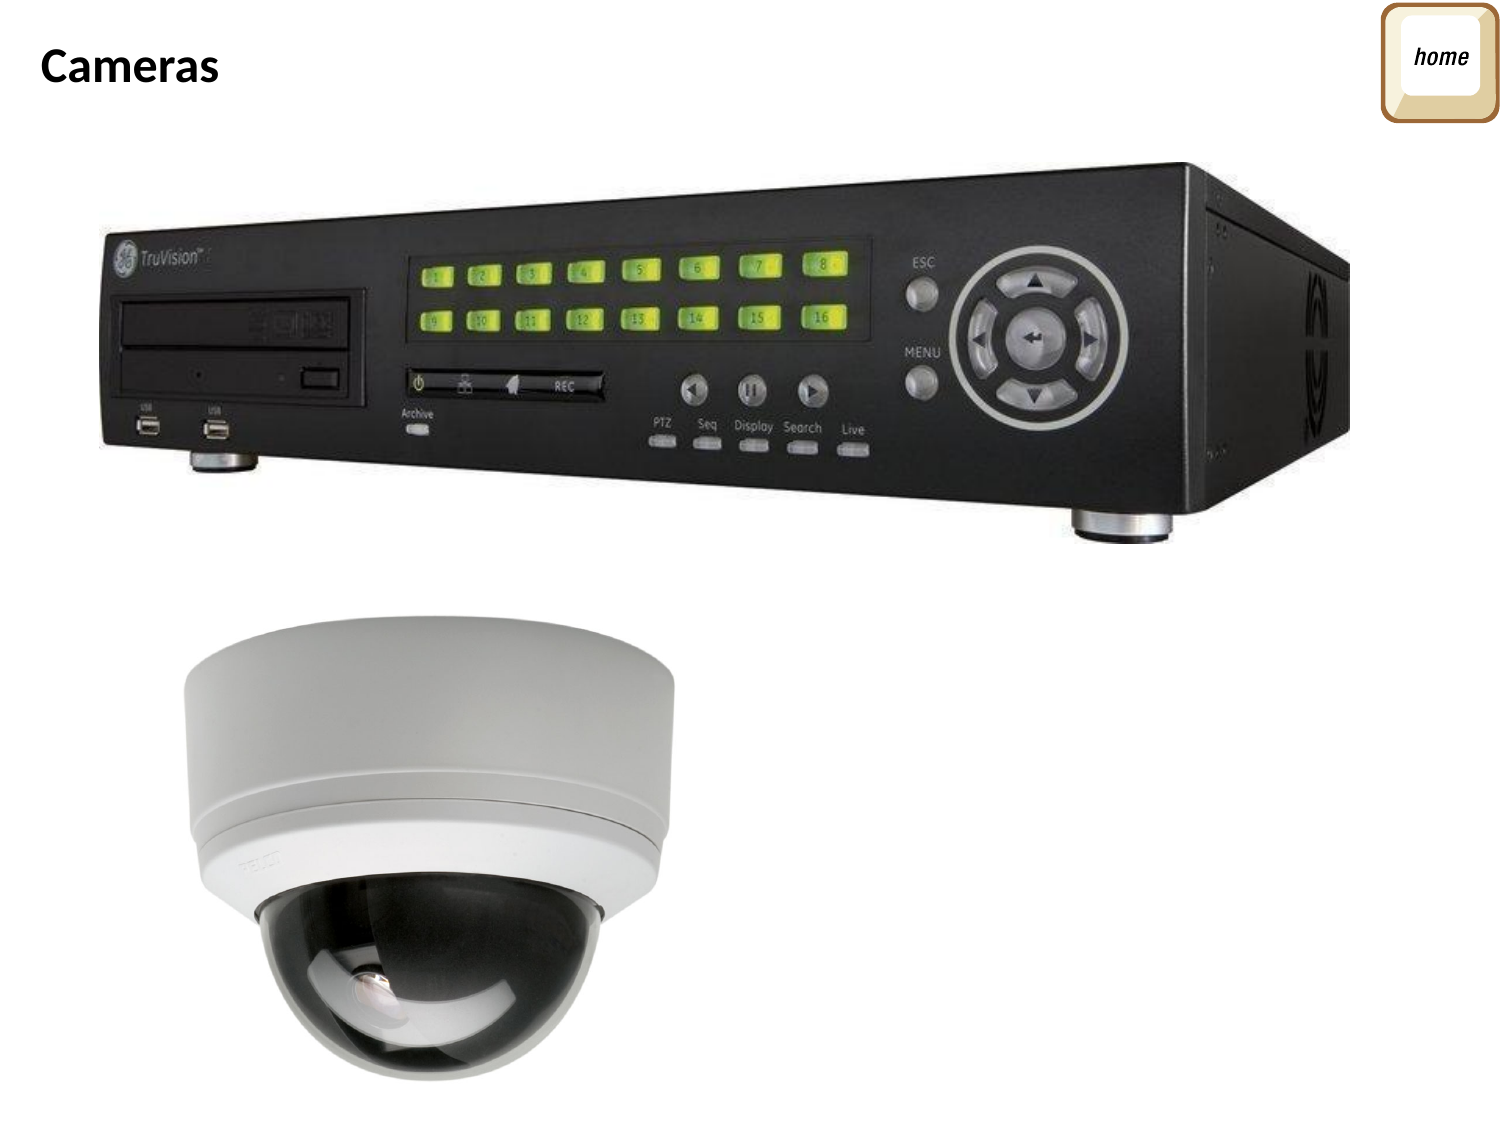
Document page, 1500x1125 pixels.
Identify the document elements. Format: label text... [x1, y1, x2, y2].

text_box Cameras [26, 24, 235, 100]
picture [1380, 1, 1500, 124]
picture [99, 162, 1351, 544]
picture [174, 605, 683, 1090]
